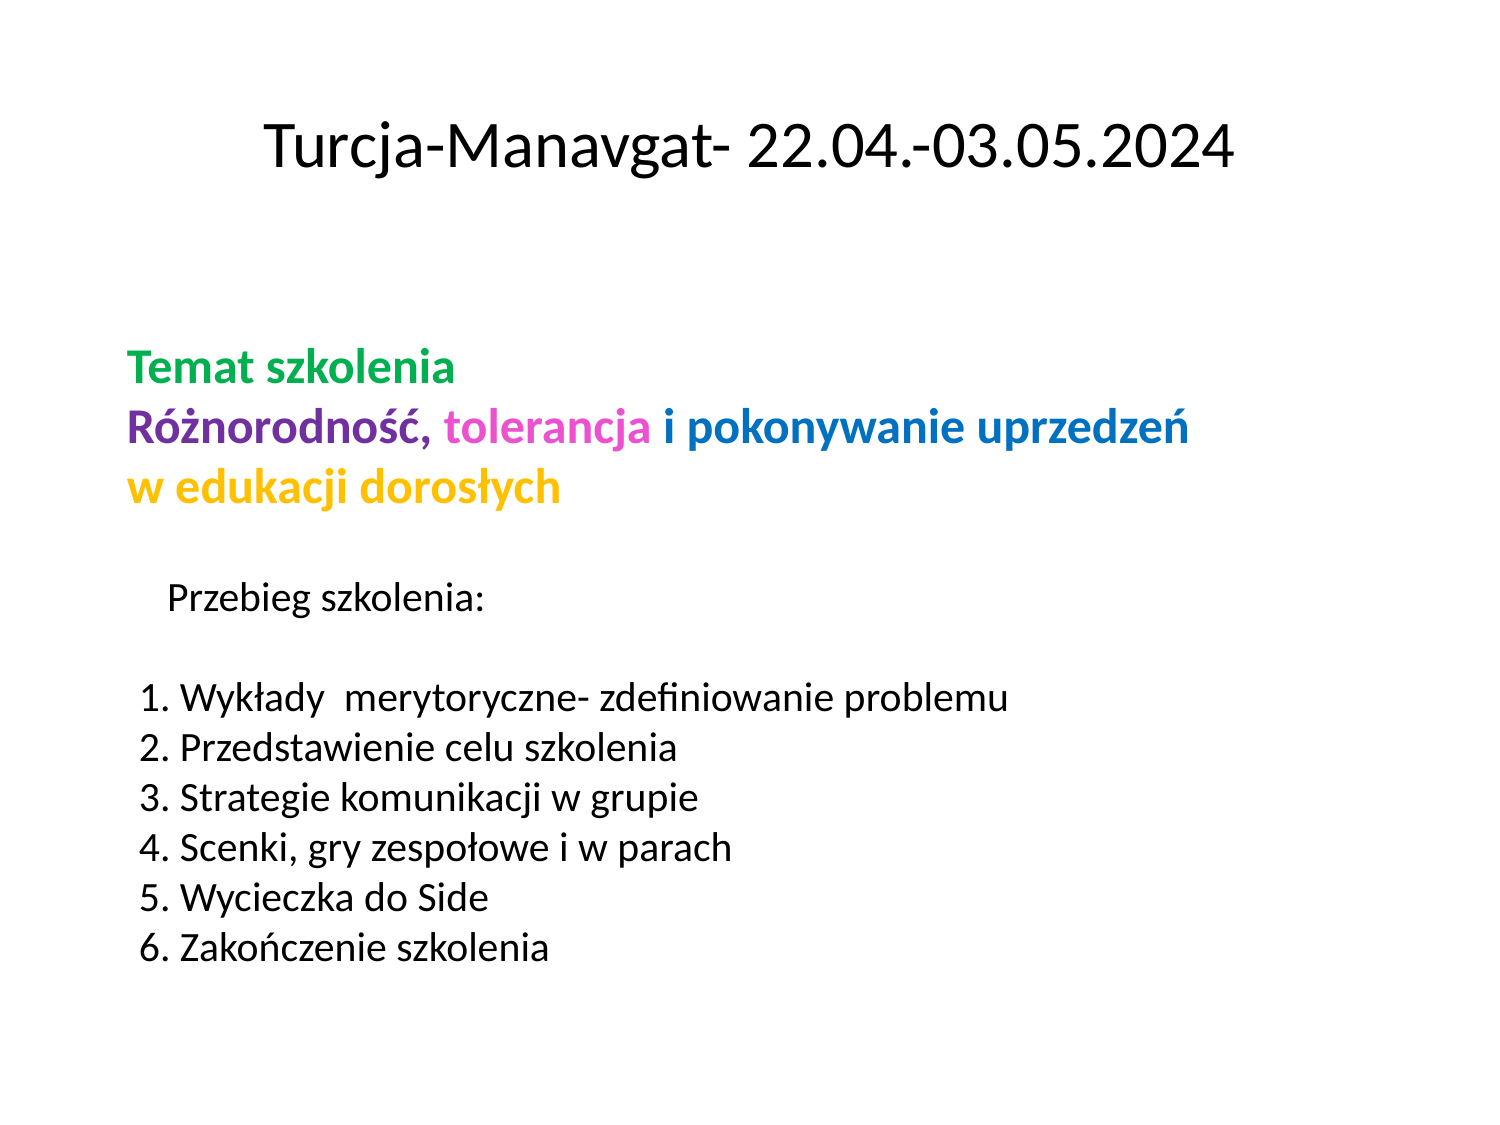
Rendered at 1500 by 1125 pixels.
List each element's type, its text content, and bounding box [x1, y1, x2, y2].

subtitle Turcja-Manavgat- 22.04.-03.05.2024 [171, 0, 1329, 288]
text_box Przebieg szkolenia: 1. Wykłady merytoryczne- zdefiniowanie problemu 2. Przedstawienie celu szkolenia 3. Strategie komunikacji w grupie 4. Scenki, gry zespołowe i w parach 5. Wycieczka do Side 6. Zakończenie szkolenia [123, 562, 1258, 978]
text_box Temat szkolenia Różnorodność, tolerancja i pokonywanie uprzedzeń w edukacji dorosłych [112, 326, 1223, 581]
